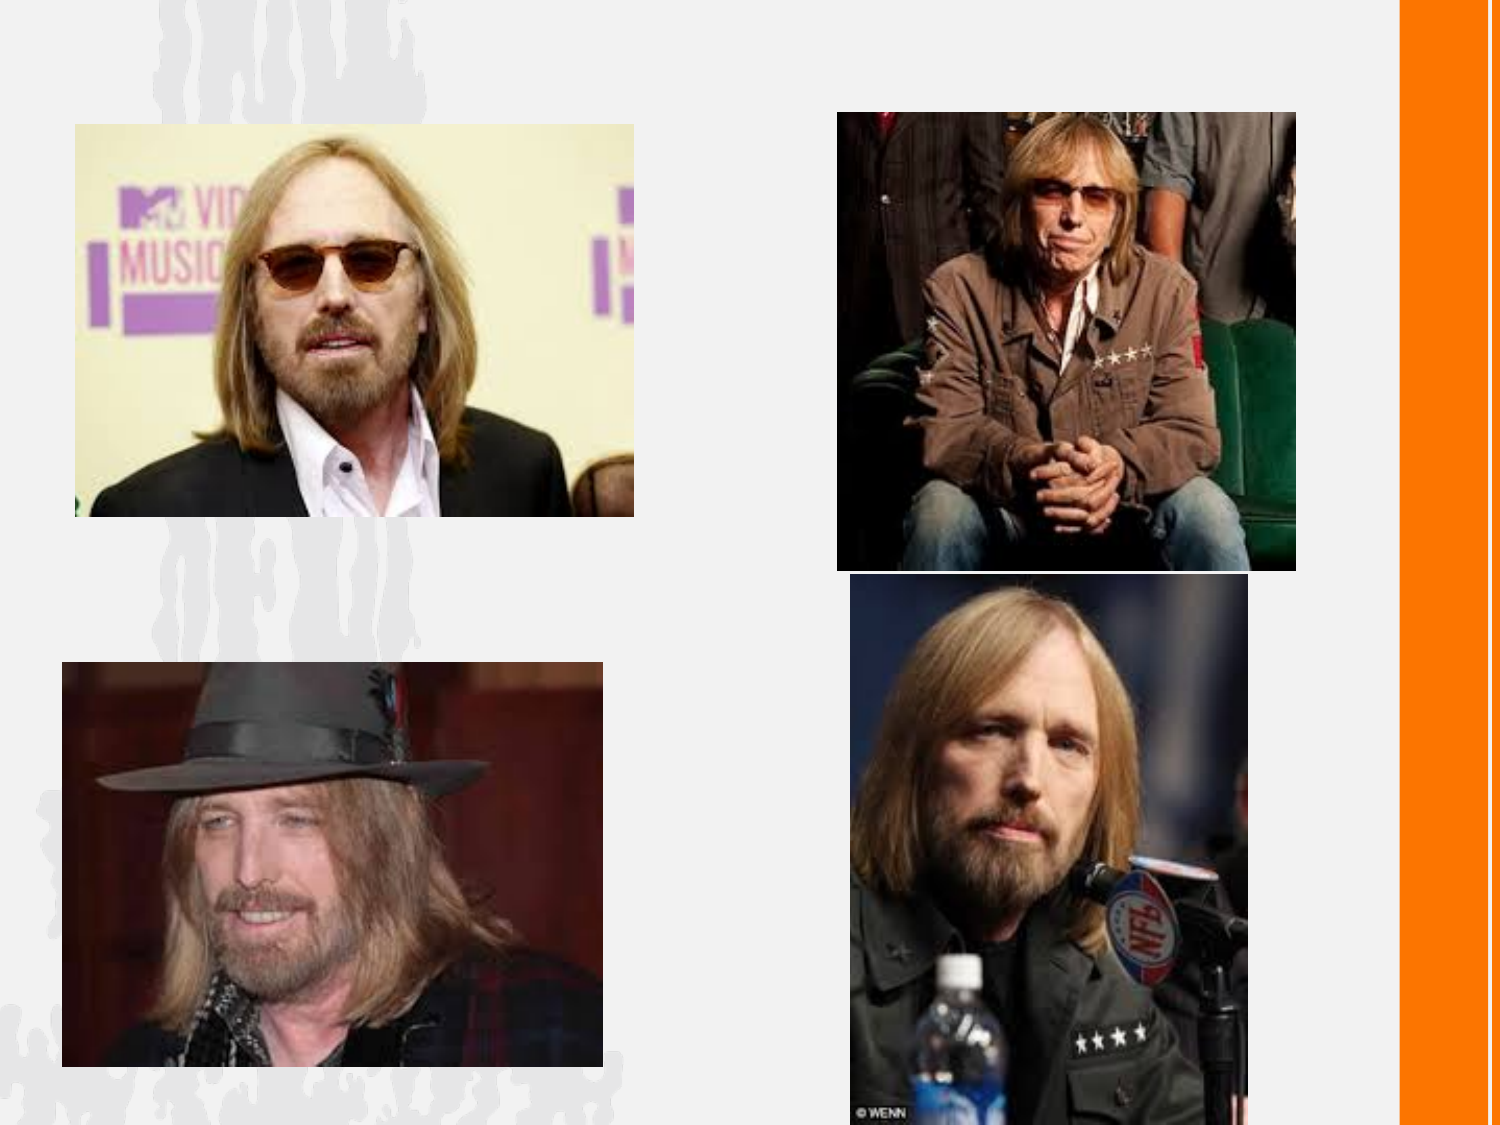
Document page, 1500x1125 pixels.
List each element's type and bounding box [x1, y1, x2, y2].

picture [0, 0, 634, 1125]
picture [849, 574, 1249, 1125]
picture [837, 112, 1297, 572]
